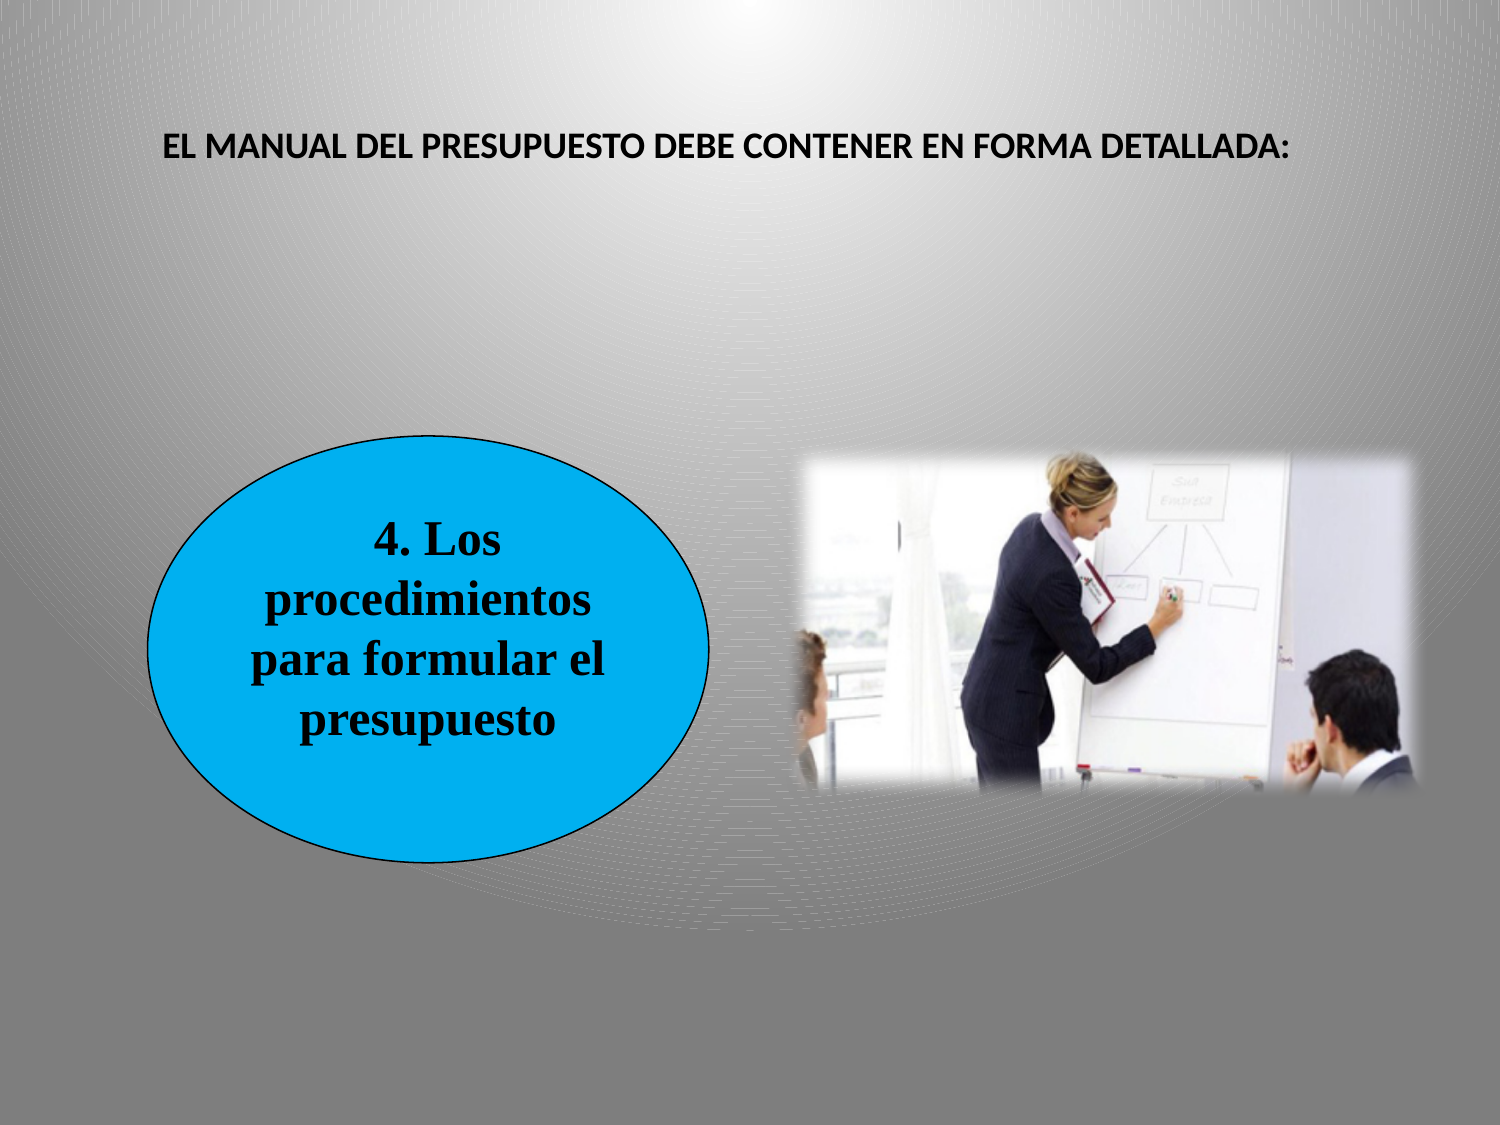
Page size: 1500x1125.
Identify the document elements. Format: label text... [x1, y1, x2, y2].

text_box EL MANUAL DEL PRESUPUESTO DEBE CONTENER EN FORMA DETALLADA: [147, 113, 1317, 174]
picture [785, 440, 1430, 800]
text_box 4. Los procedimientos para formular el presupuesto [147, 435, 709, 863]
